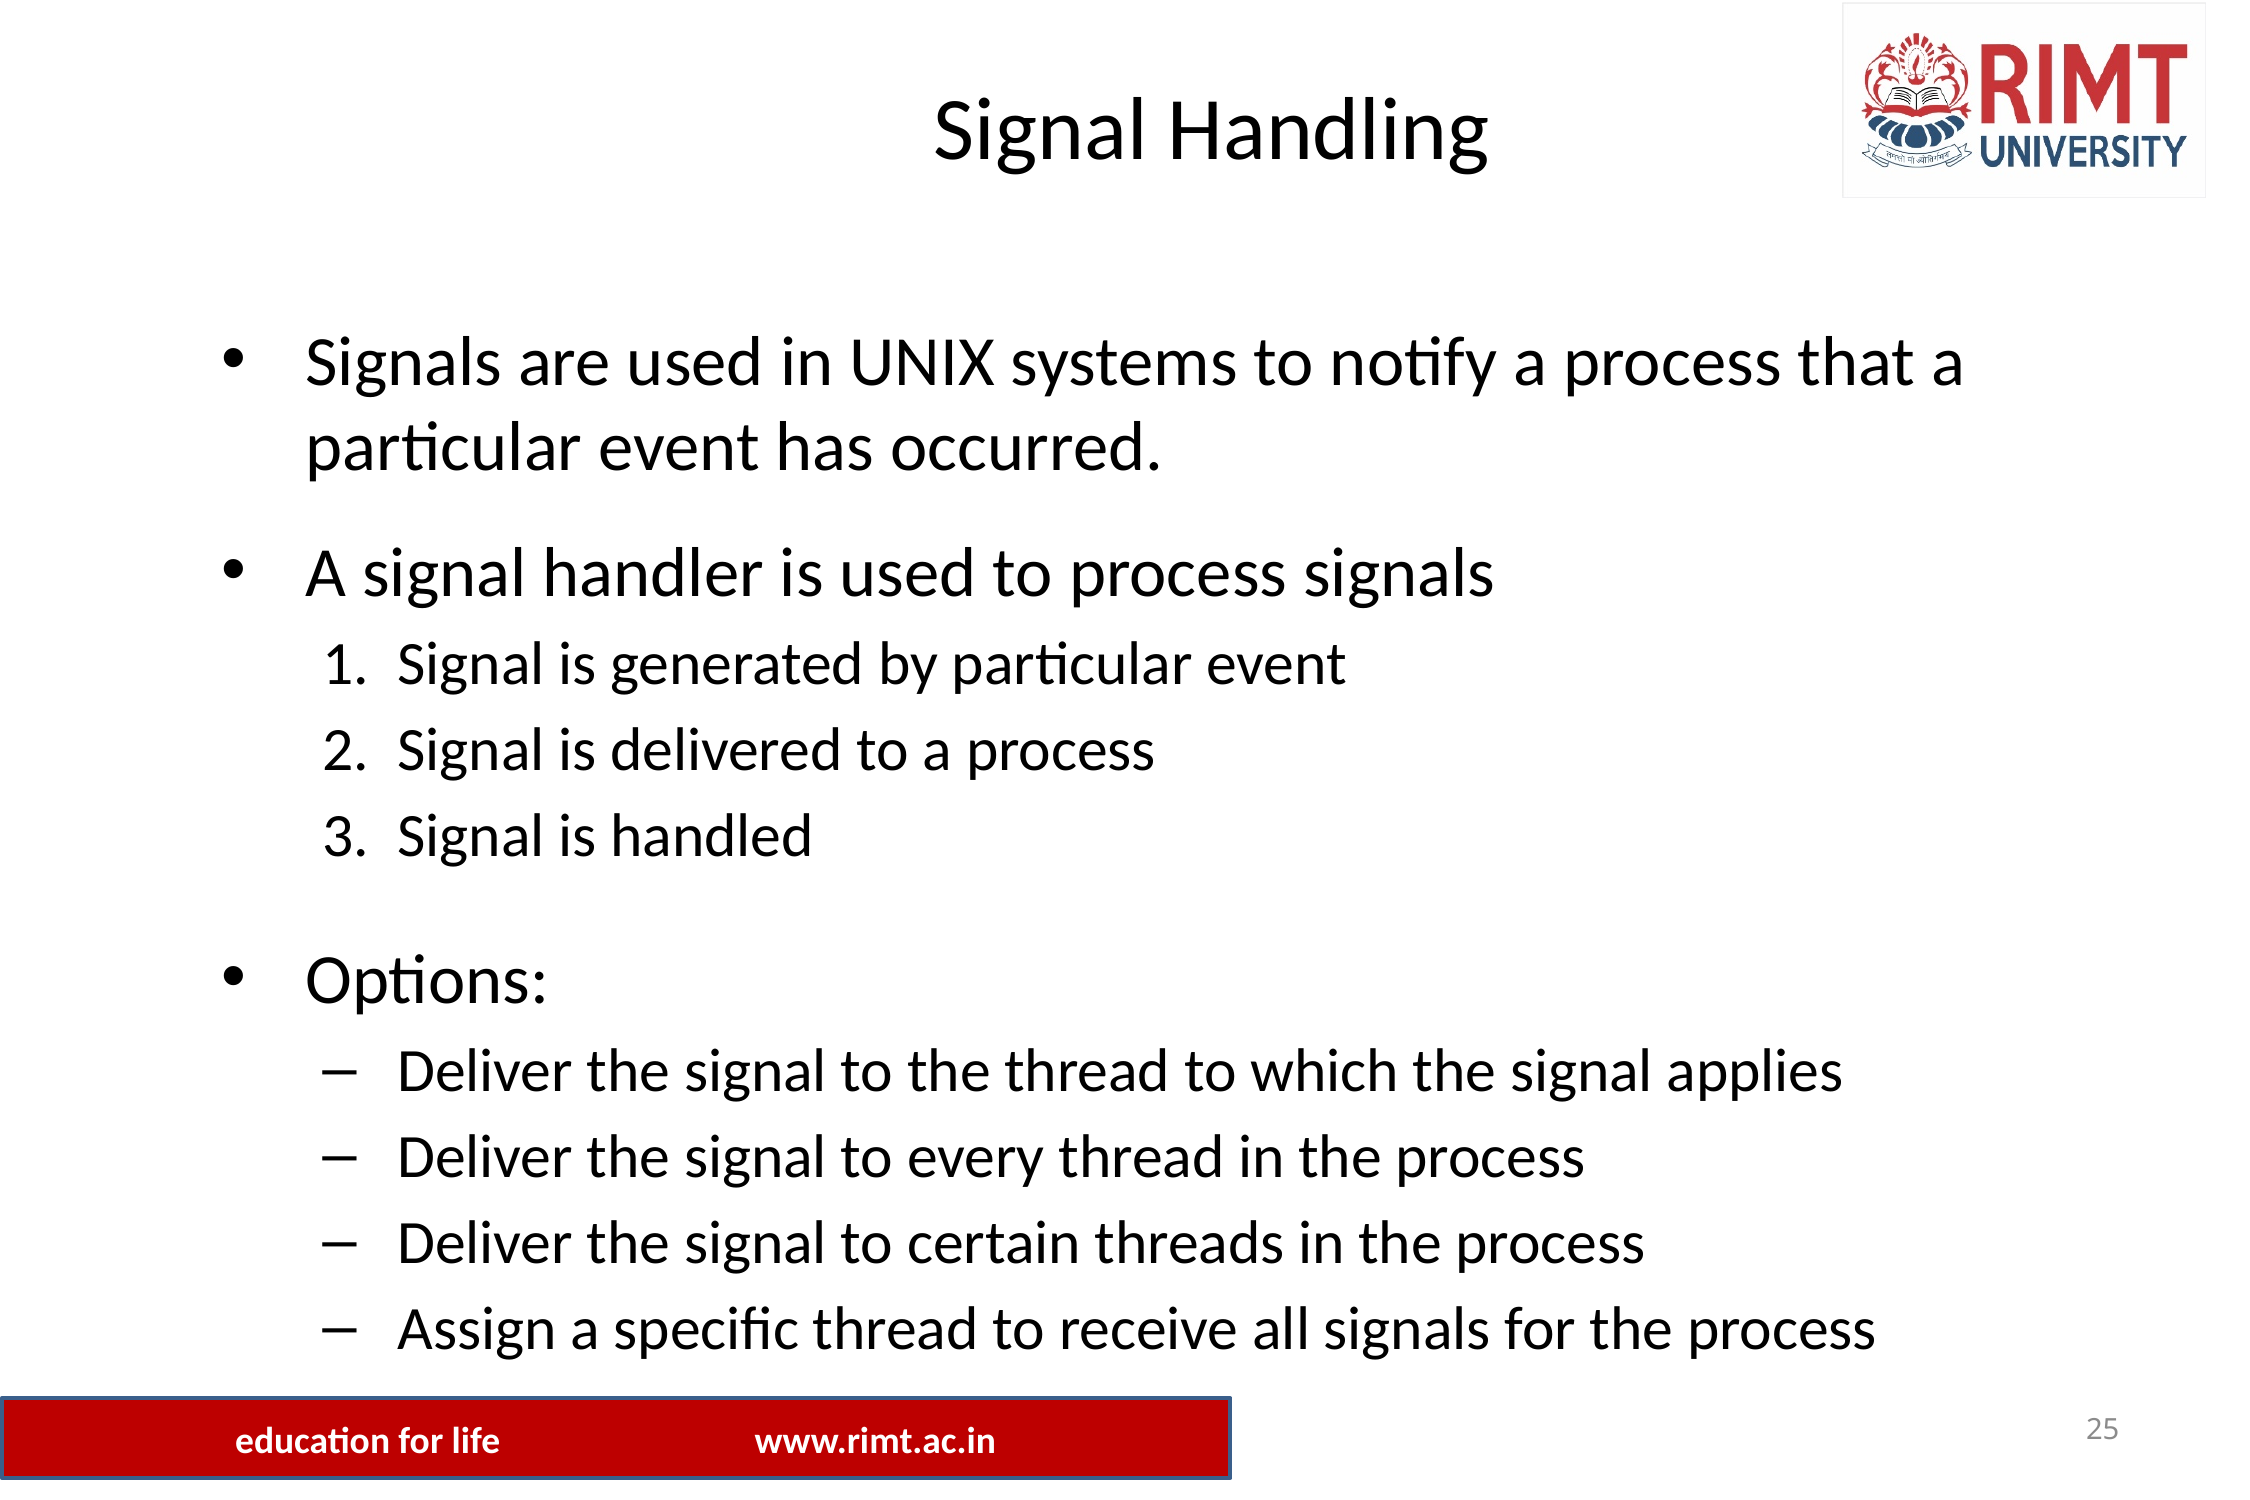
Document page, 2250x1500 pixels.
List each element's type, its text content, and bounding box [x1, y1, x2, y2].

text_box education for life www.rimt.ac.in [0, 1396, 1232, 1480]
slide_number 25 [1612, 1390, 2138, 1471]
list Signals are used in UNIX systems to notify a process that a particular event has occurred. A signal handler is used to process signals Signal is generated by particular event Signal is delivered to a process Signal is handled Options: Deliver the signal to the thread to which the signal applies Deliver the signal to every thread in the process Deliver the signal to certain threads in the process Assign a specific thread to receive all signals for the process [203, 305, 2081, 1379]
picture [1841, 1, 2206, 199]
title Signal Handling [287, 60, 1836, 187]
